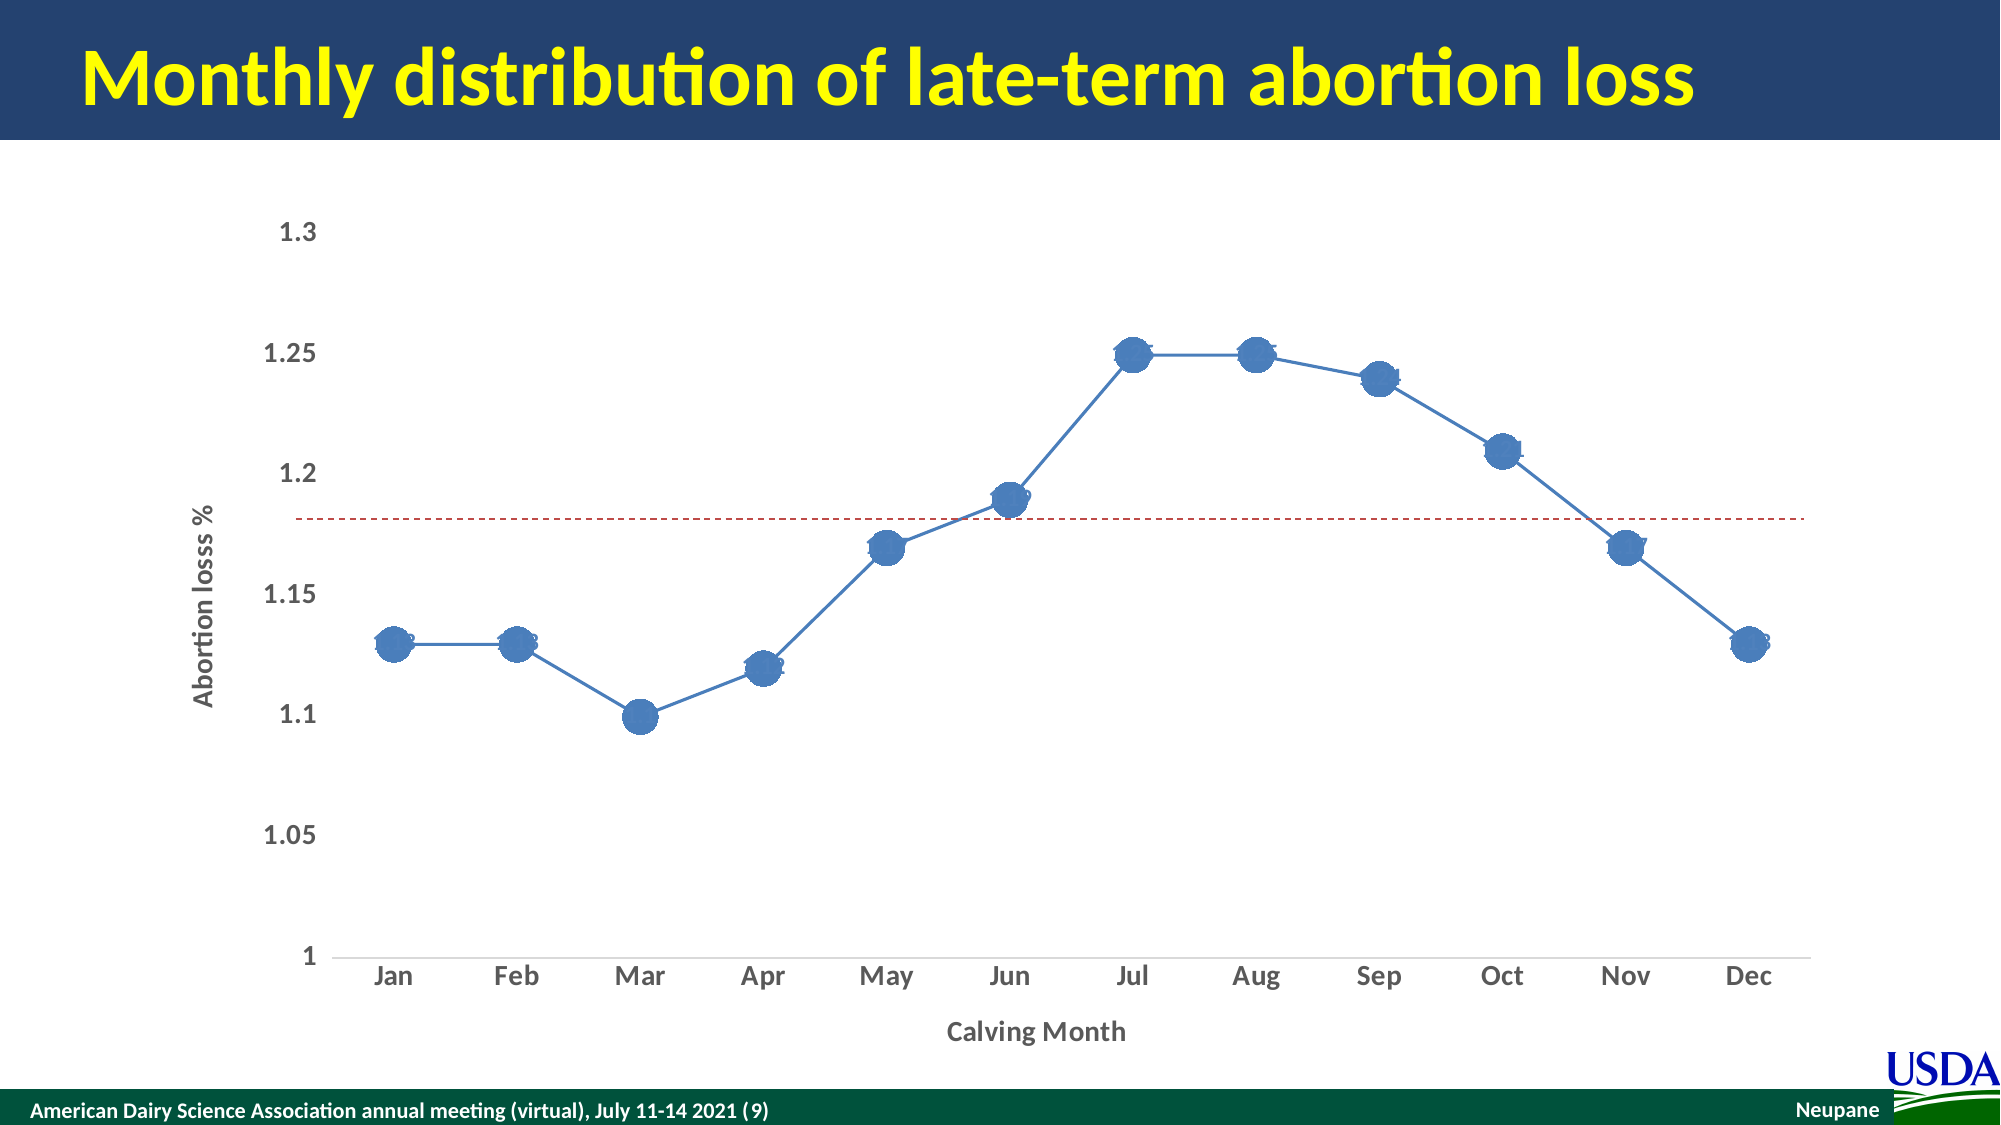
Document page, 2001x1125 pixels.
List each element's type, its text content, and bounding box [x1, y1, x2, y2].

chart [154, 201, 1845, 1084]
picture [1887, 1051, 2000, 1125]
title Monthly distribution of late-term abortion loss [80, 20, 1920, 125]
